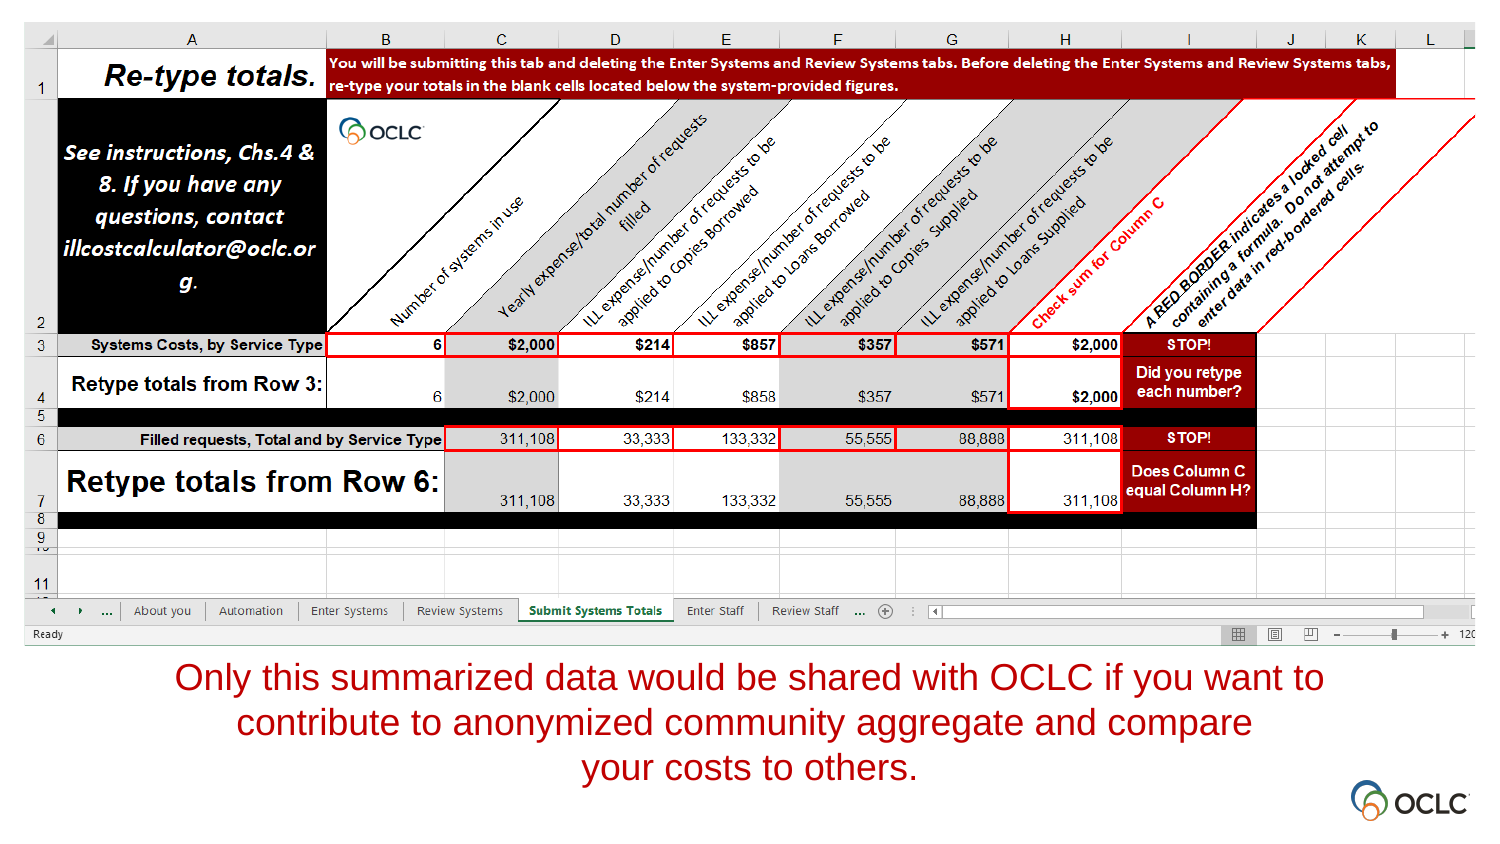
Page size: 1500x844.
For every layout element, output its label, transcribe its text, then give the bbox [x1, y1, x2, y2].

picture [24, 22, 1476, 646]
text_box Only this summarized data would be shared with OCLC if you want to contribute to anonymized community aggregate and compare your costs to others. [91, 654, 1409, 796]
